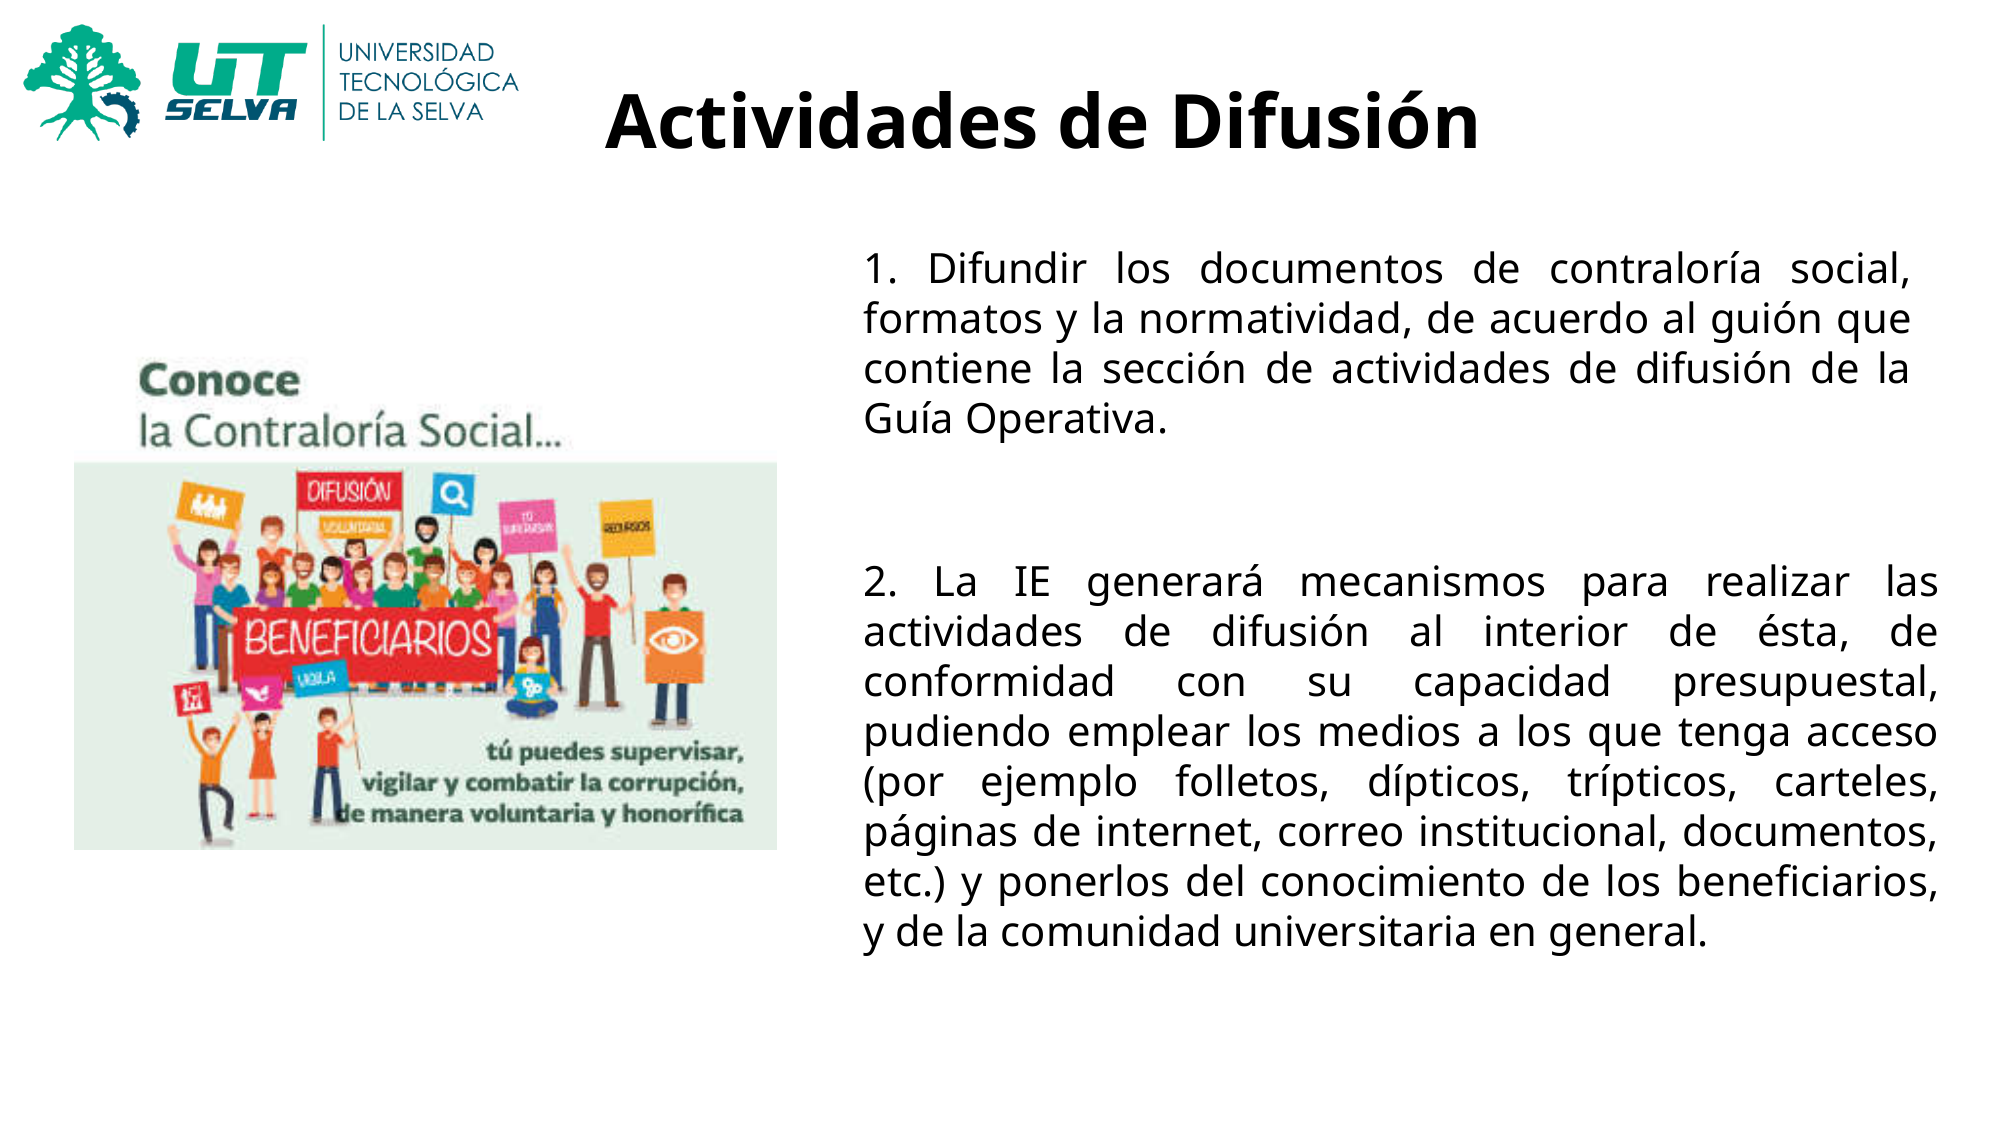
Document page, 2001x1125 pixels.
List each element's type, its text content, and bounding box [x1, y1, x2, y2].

text_box 1. Difundir los documentos de contraloría social, formatos y la normatividad, de acuerdo al guión que contiene la sección de actividades de difusión de la Guía Operativa. [849, 234, 1927, 449]
picture [19, 21, 521, 144]
picture [74, 342, 777, 850]
title Actividades de Difusión [590, 30, 1760, 219]
text_box 2. La IE generará mecanismos para realizar las actividades de difusión al interior de ésta, de conformidad con su capacidad presupuestal, pudiendo emplear los medios a los que tenga acceso (por ejemplo folletos, dípticos, trípticos, carteles, páginas de internet, correo institucional, documentos, etc.) y ponerlos del conocimiento de los beneficiarios, y de la comunidad universitaria en general. [849, 546, 1955, 962]
